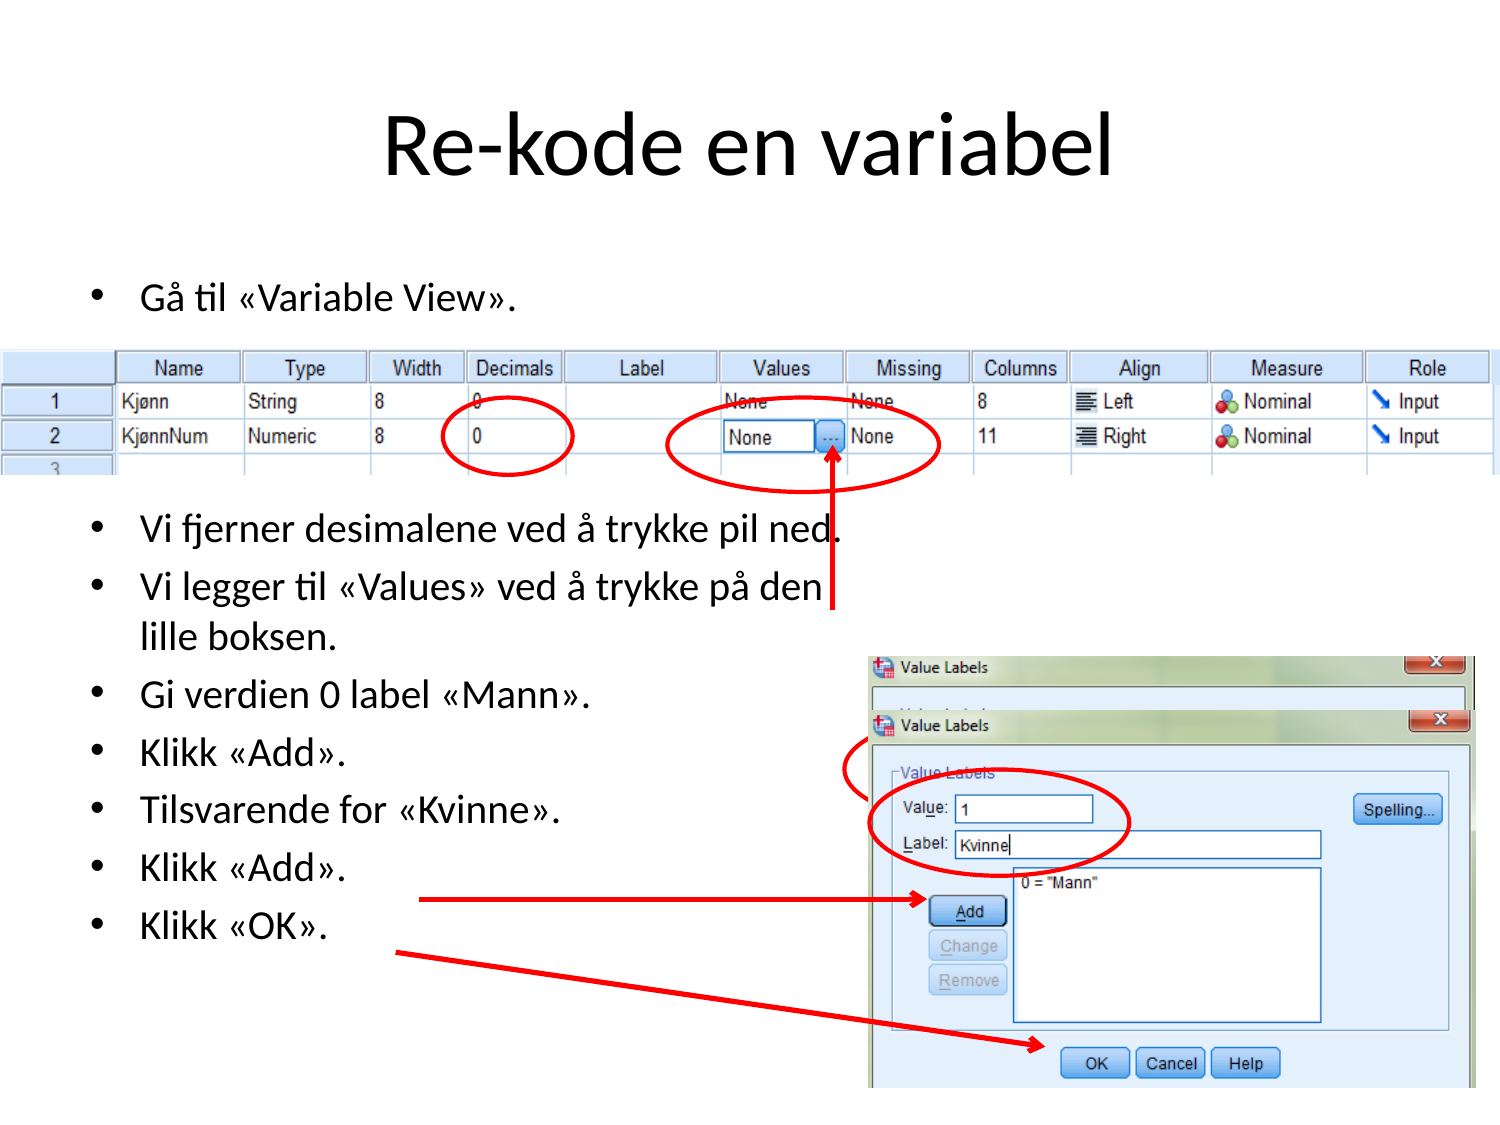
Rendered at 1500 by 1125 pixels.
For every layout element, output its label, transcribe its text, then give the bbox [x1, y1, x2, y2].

text_box [842, 740, 861, 798]
title Re-kode en variabel [75, 45, 1425, 233]
text_box [718, 484, 828, 495]
list Gå til «Variable View». Vi fjerner desimalene ved å trykke pil ned. Vi legger til «Values» ved å trykke på den lille boksen. Gi verdien 0 label «Mann». Klikk «Add». Tilsvarende for «Kvinne». Klikk «Add». Klikk «OK». [75, 262, 869, 348]
text_box [837, 484, 888, 493]
picture [867, 656, 1476, 1088]
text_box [395, 951, 1046, 1047]
picture [0, 349, 1500, 476]
list Gå til «Variable View». Vi fjerner desimalene ved å trykke pil ned. Vi legger til «Values» ved å trykke på den lille boksen. Gi verdien 0 label «Mann». Klikk «Add». Tilsvarende for «Kvinne». Klikk «Add». Klikk «OK». [75, 484, 869, 1005]
